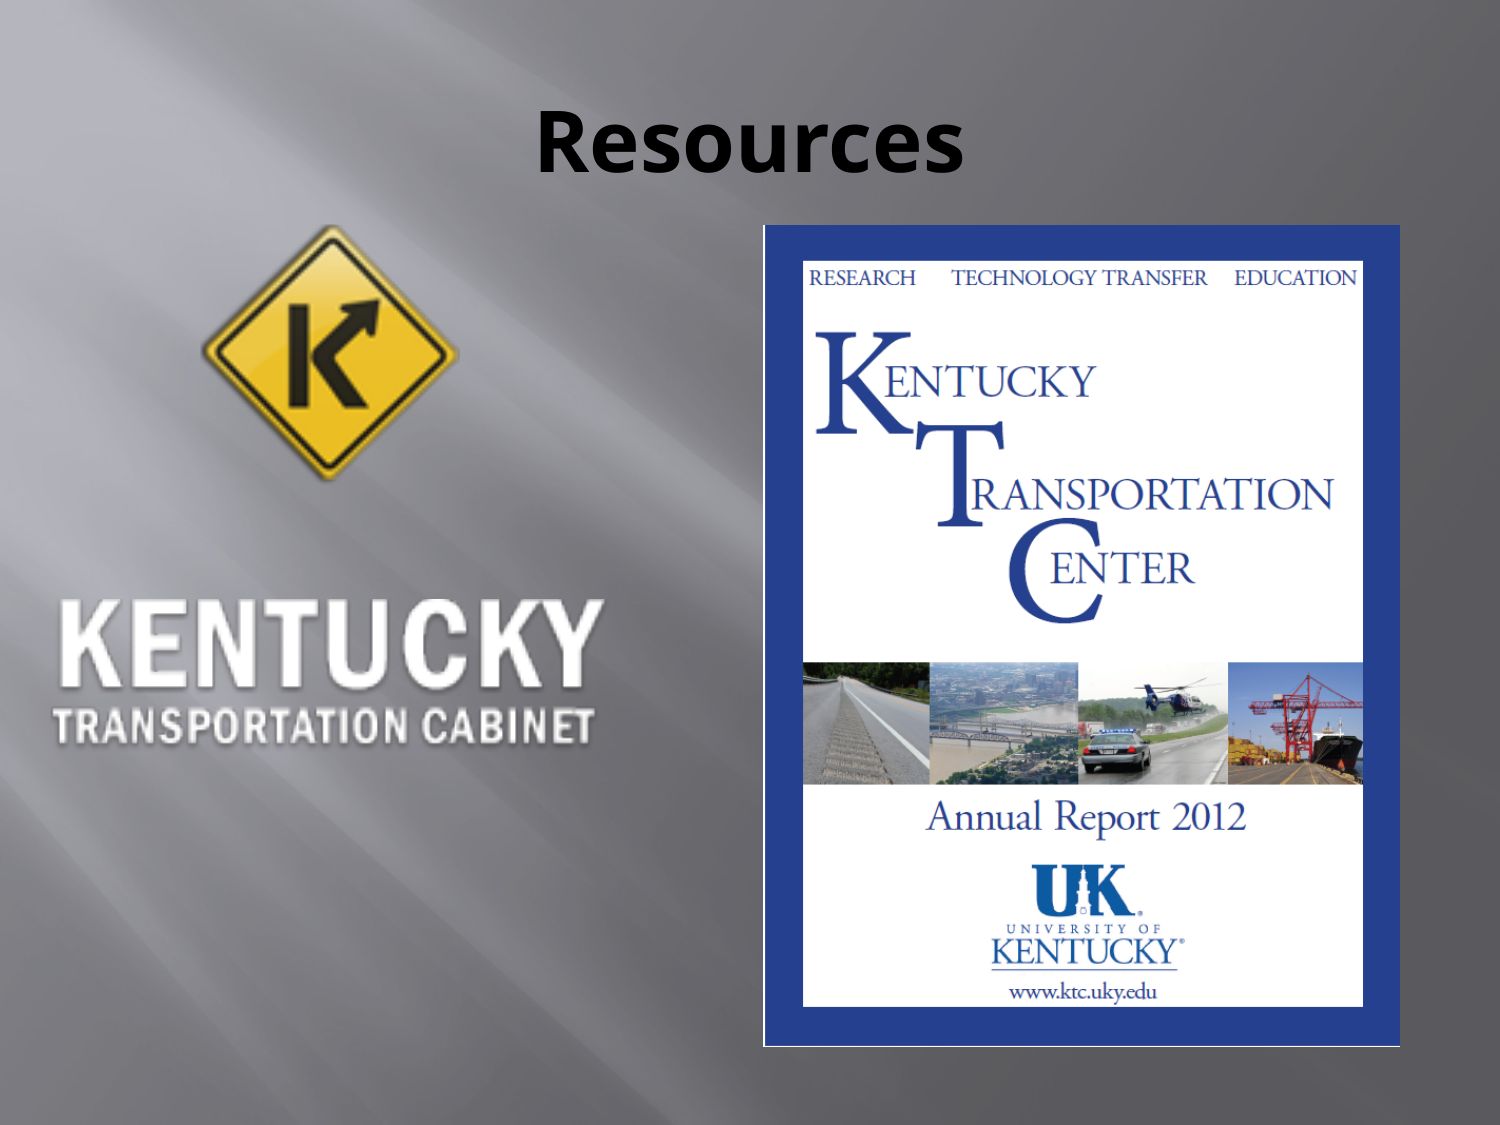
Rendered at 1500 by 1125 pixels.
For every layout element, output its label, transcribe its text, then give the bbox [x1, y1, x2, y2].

picture [199, 224, 463, 488]
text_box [762, 224, 1401, 1065]
title Resources [75, 45, 1425, 233]
picture [49, 599, 613, 755]
